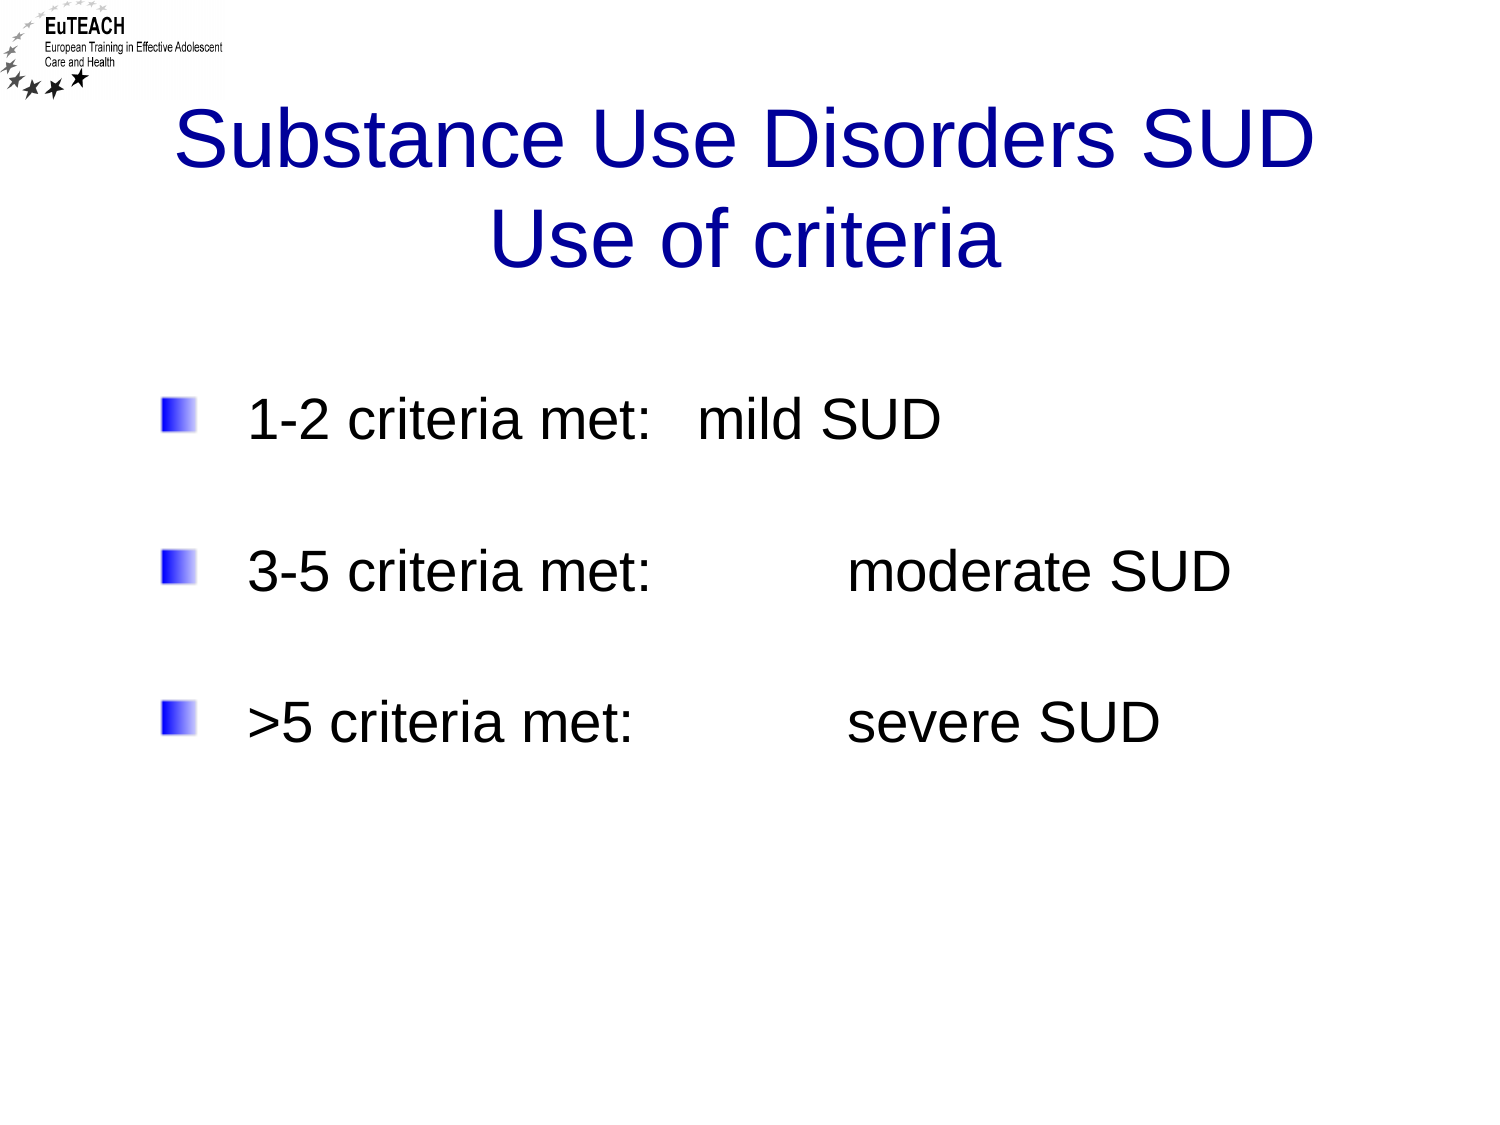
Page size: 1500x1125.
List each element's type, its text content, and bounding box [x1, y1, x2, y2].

title Substance Use Disorders SUD Use of criteria [76, 89, 1415, 278]
picture [159, 395, 201, 437]
picture [159, 698, 201, 740]
list 1-2 criteria met: mild SUD 3-5 criteria met: moderate SUD >5 criteria met: severe SUD [144, 373, 1500, 1125]
picture [159, 547, 201, 589]
